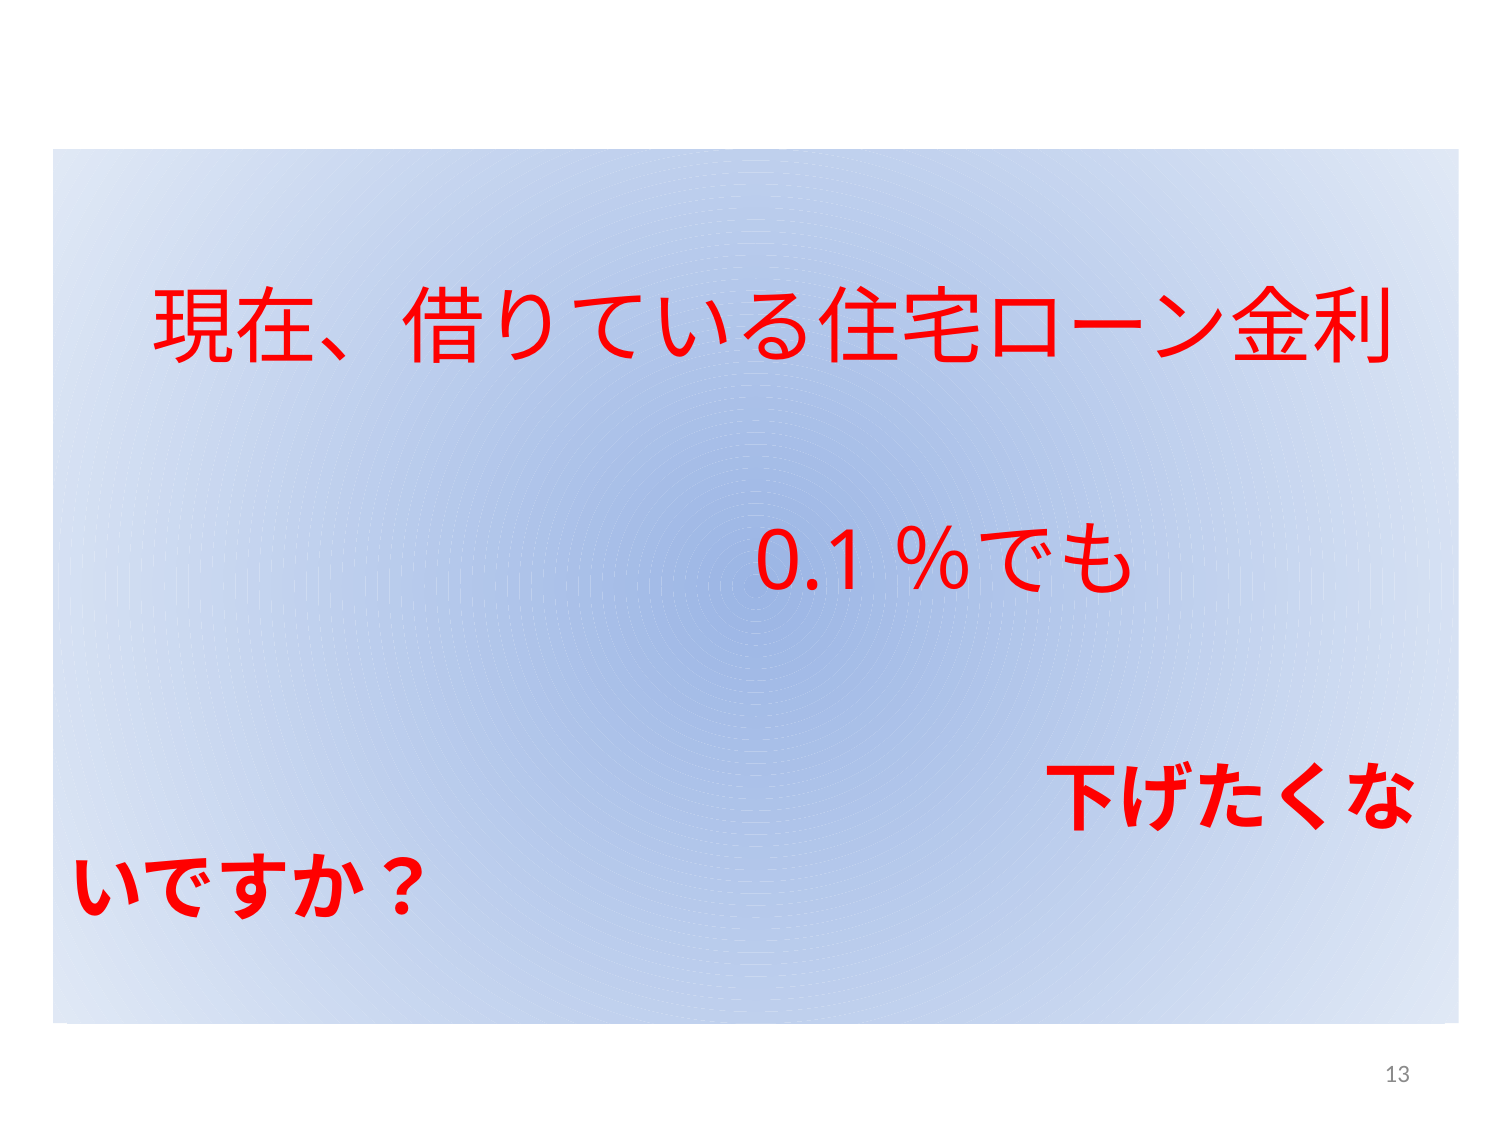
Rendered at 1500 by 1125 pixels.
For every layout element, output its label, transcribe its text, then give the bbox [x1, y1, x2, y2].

slide_number 13 [1074, 1042, 1425, 1103]
list 現在、借りている住宅ローン金利 0.1％でも 下げたくないですか？ [53, 149, 1459, 1024]
